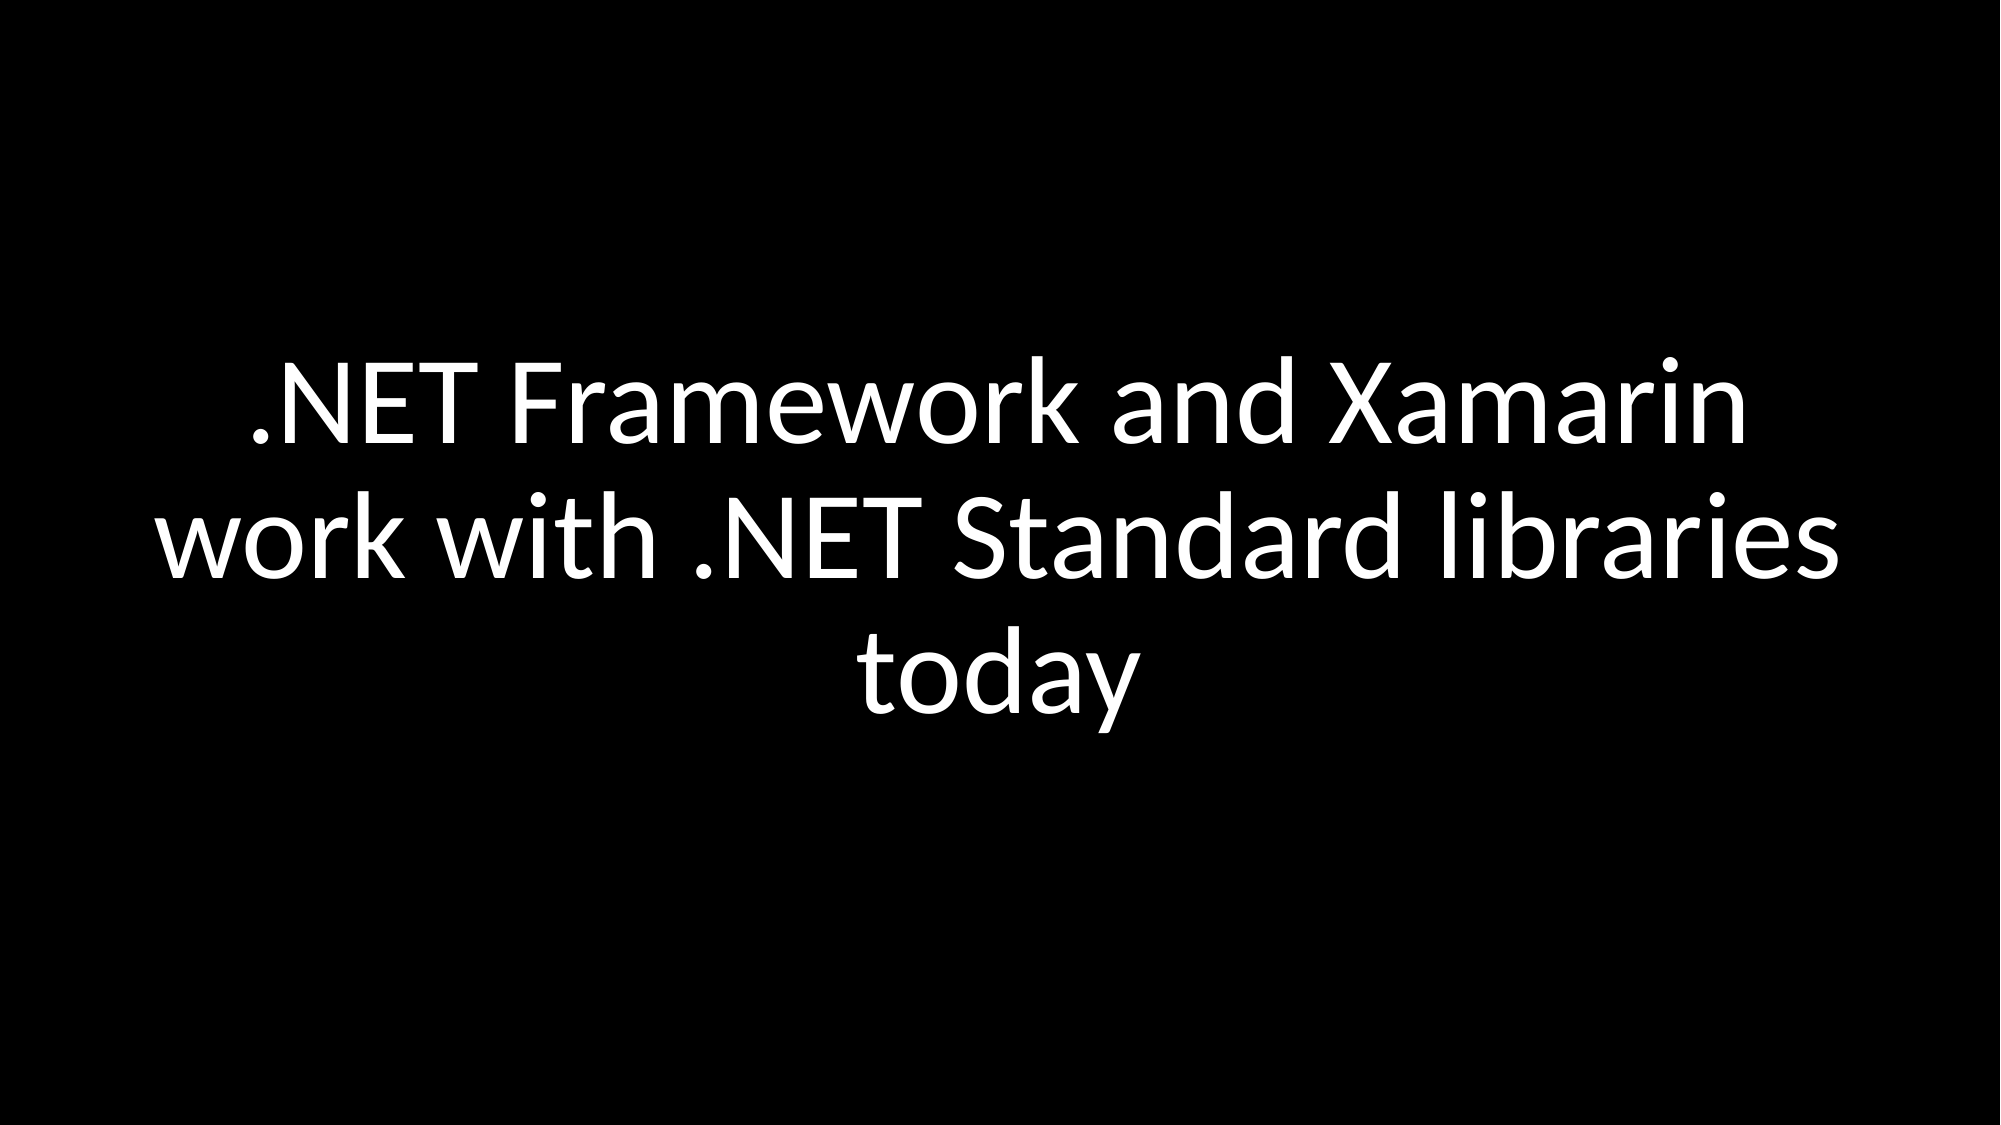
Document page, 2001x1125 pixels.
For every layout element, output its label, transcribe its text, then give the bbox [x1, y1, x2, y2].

title .NET Framework and Xamarin work with .NET Standard libraries today [136, 280, 1862, 749]
